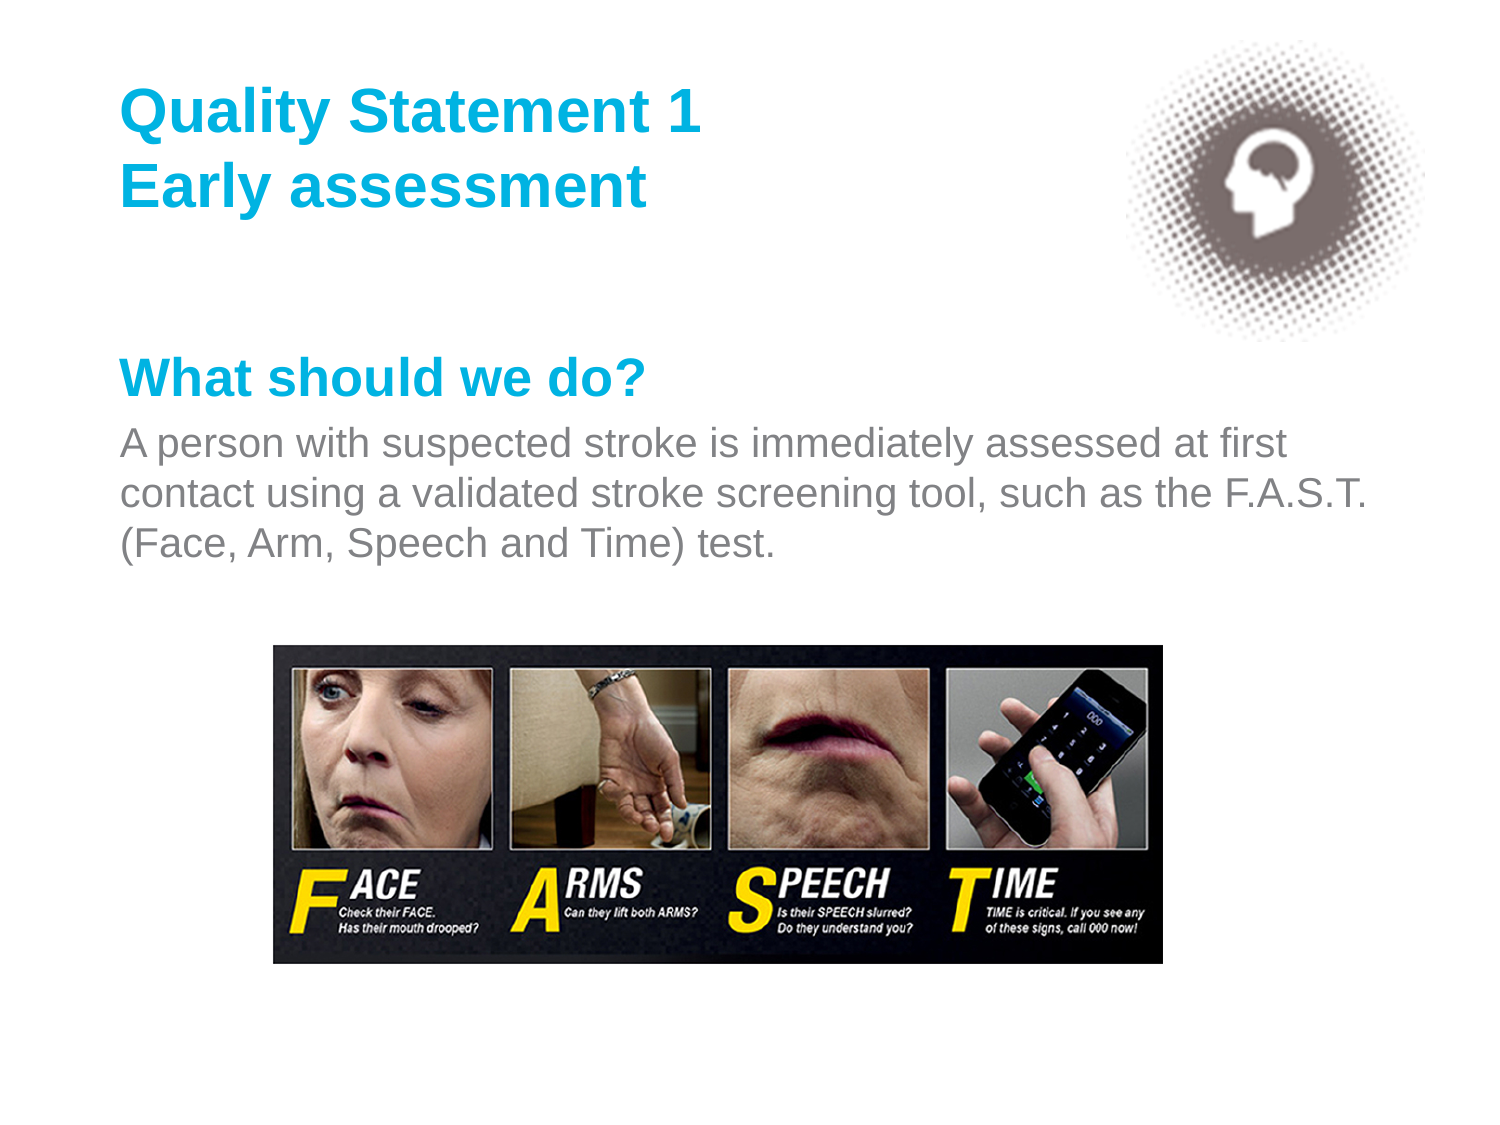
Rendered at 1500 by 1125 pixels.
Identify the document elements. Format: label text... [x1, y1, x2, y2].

picture [1125, 40, 1426, 343]
list What should we do? A person with suspected stroke is immediately assessed at first contact using a validated stroke screening tool, such as the F.A.S.T. (Face, Arm, Speech and Time) test. [119, 341, 1425, 943]
title Quality Statement 1 Early assessment [119, 70, 1120, 233]
picture [272, 643, 1164, 965]
